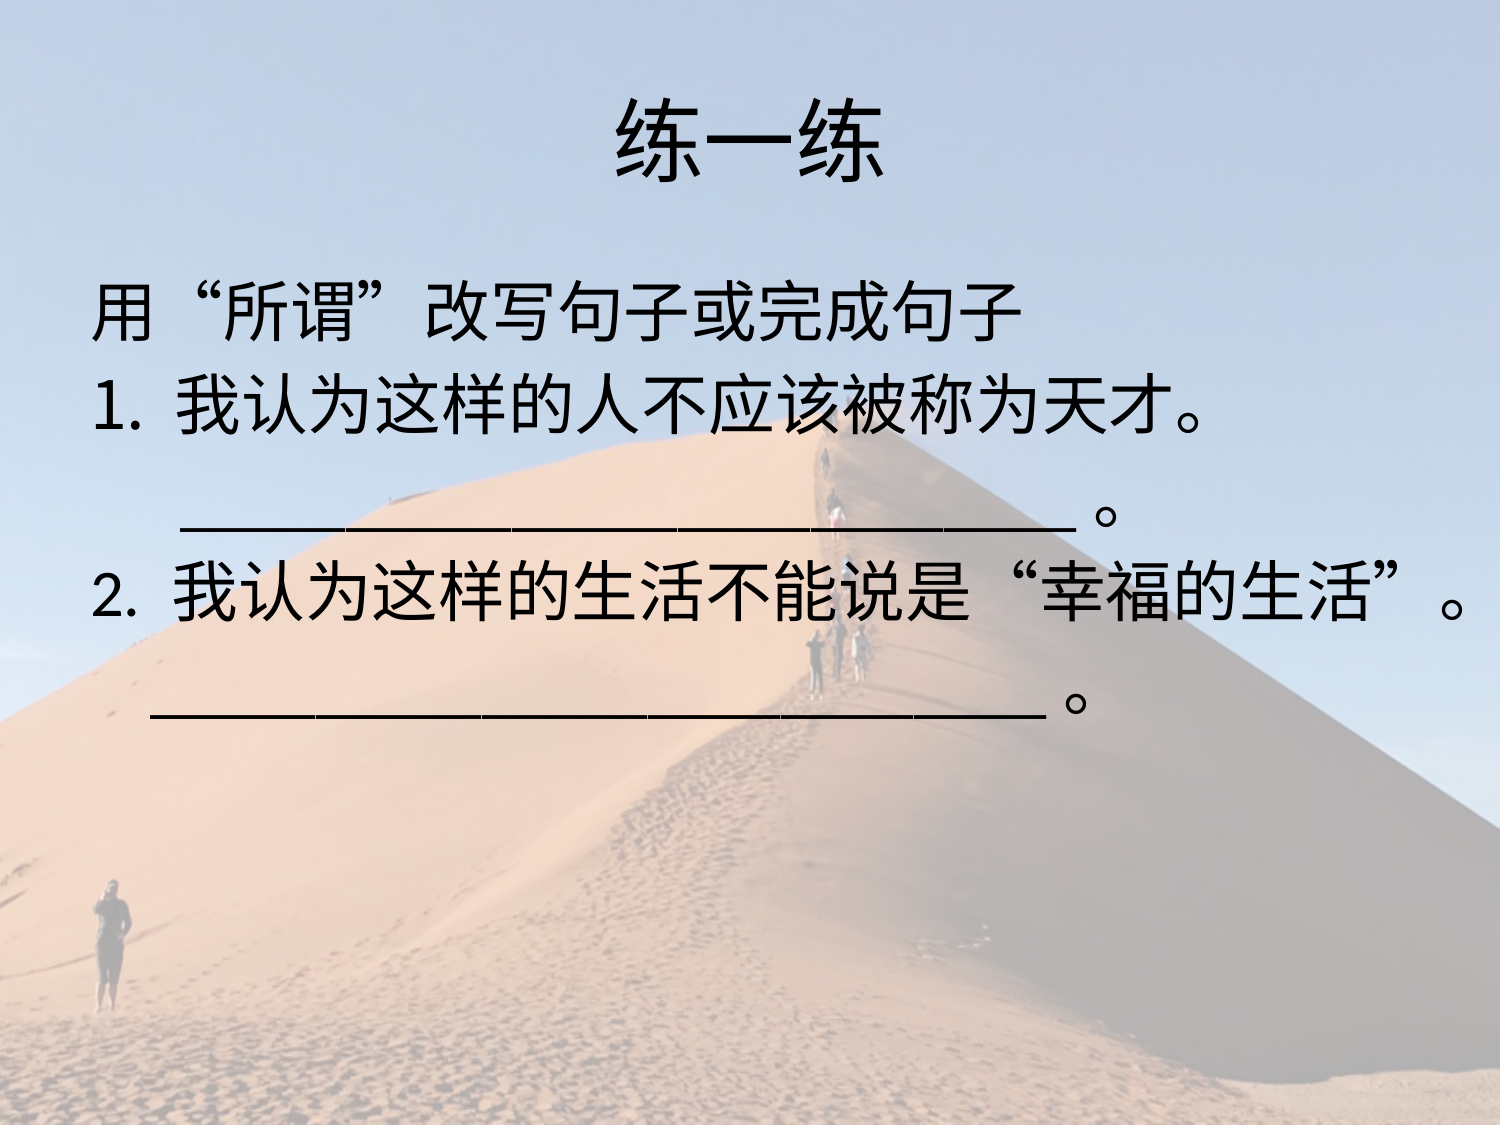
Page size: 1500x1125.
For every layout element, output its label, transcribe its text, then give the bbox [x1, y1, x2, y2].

list 用“所谓”改写句子或完成句子 我认为这样的人不应该被称为天才。 ___________________________。 2. 我认为这样的生活不能说是“幸福的生活”。 ___________________________。 [75, 262, 1483, 1005]
title 练一练 [75, 45, 1425, 233]
